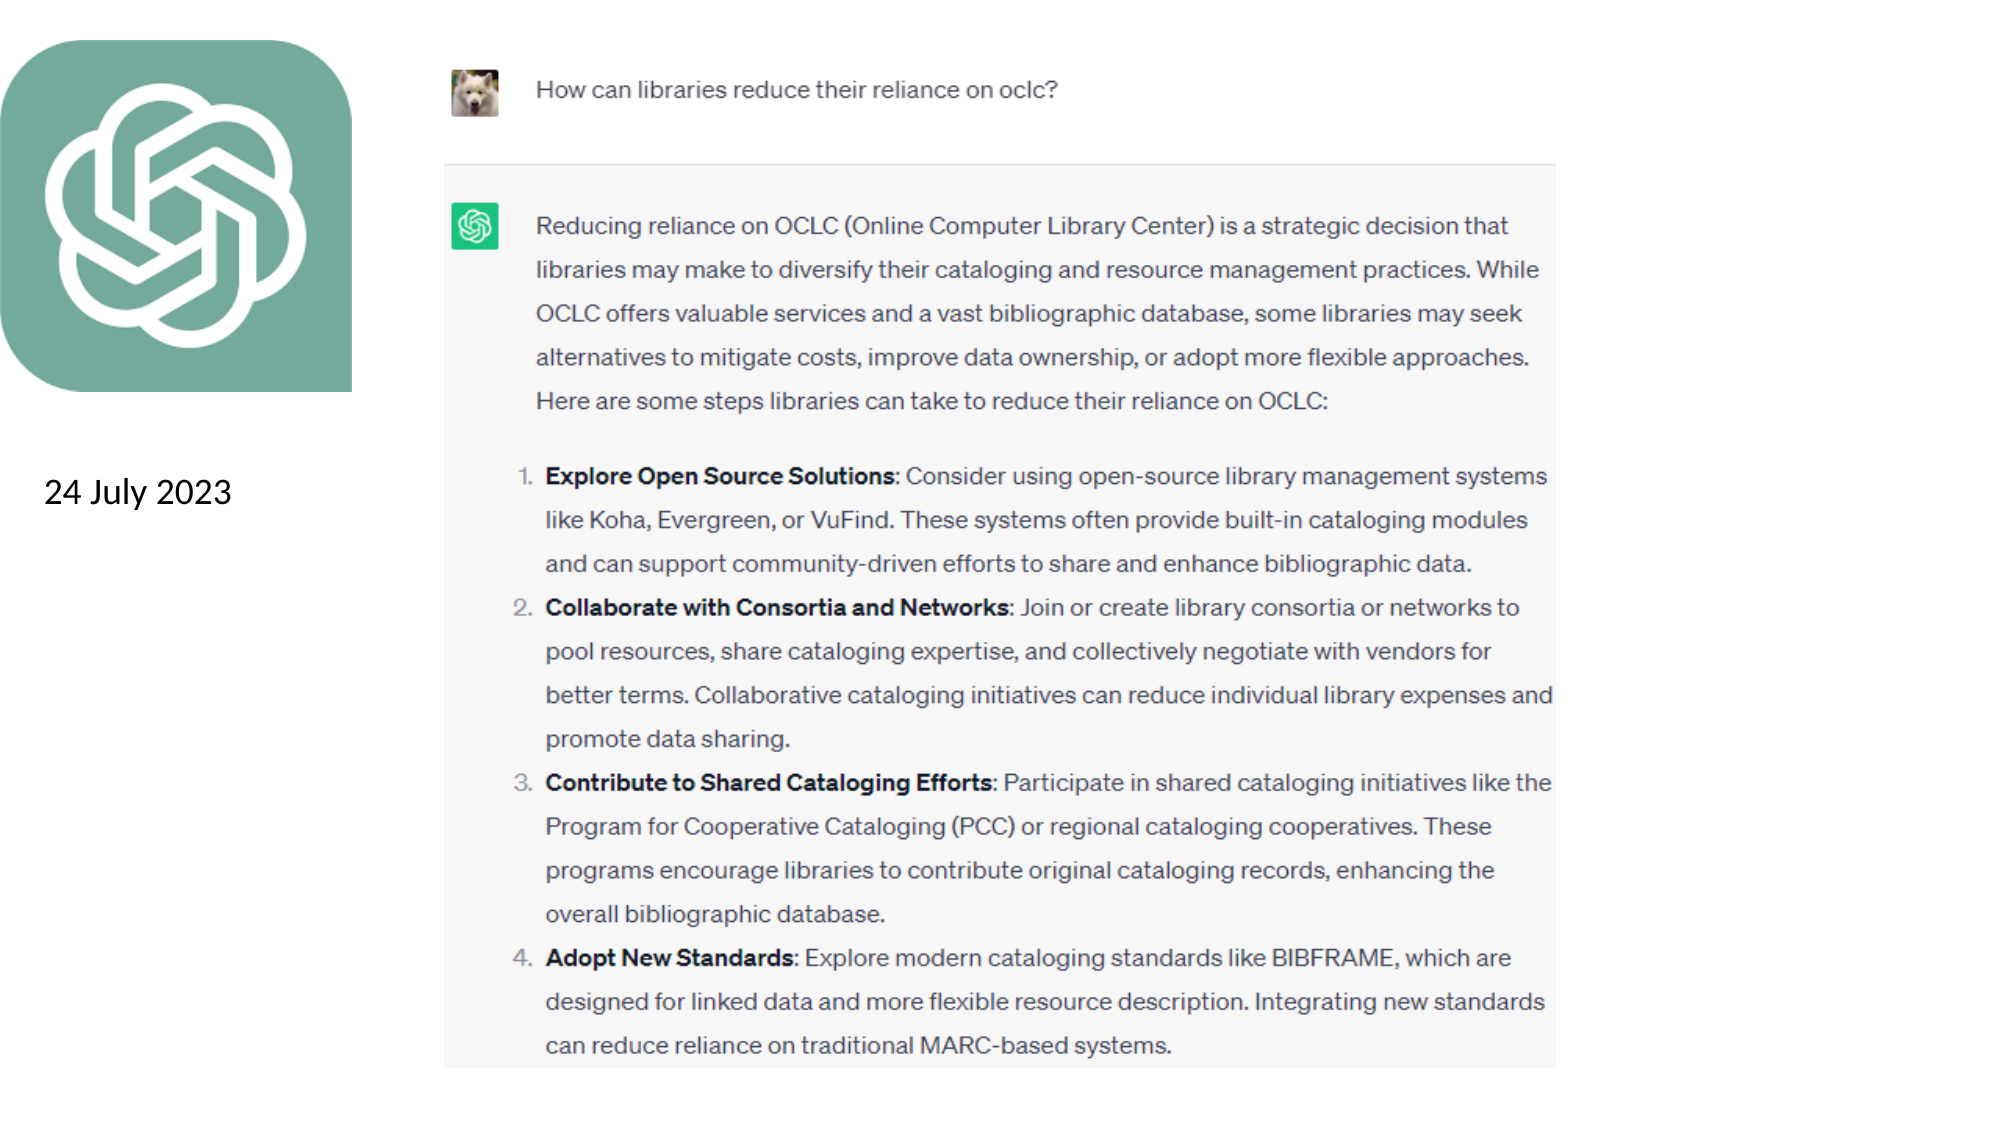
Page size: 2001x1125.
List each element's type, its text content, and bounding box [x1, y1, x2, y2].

text_box 24 July 2023 [28, 459, 352, 520]
picture [444, 56, 1556, 1069]
picture [0, 40, 352, 392]
